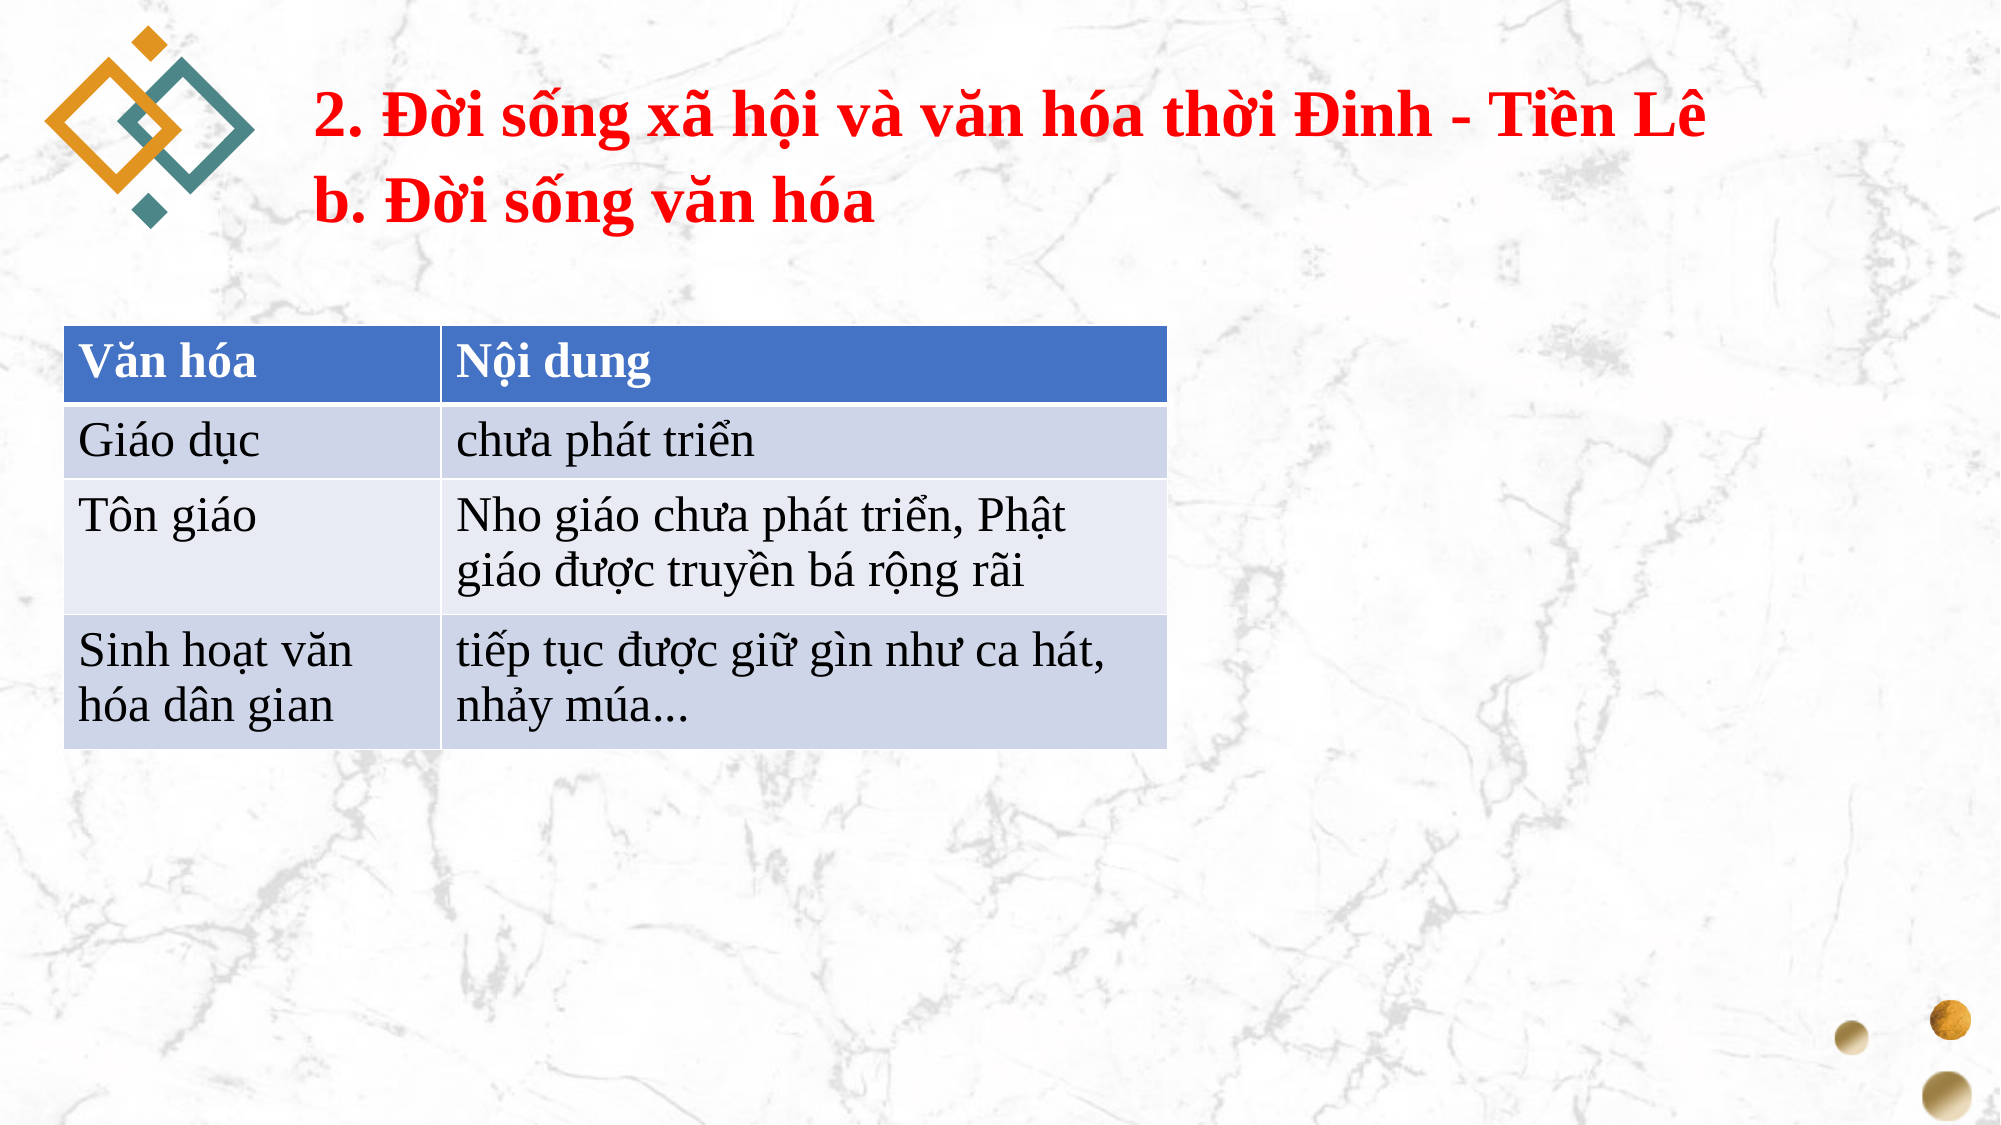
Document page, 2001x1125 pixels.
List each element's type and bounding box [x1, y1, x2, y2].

picture [0, 0, 2000, 1125]
text_box [67, 29, 232, 225]
